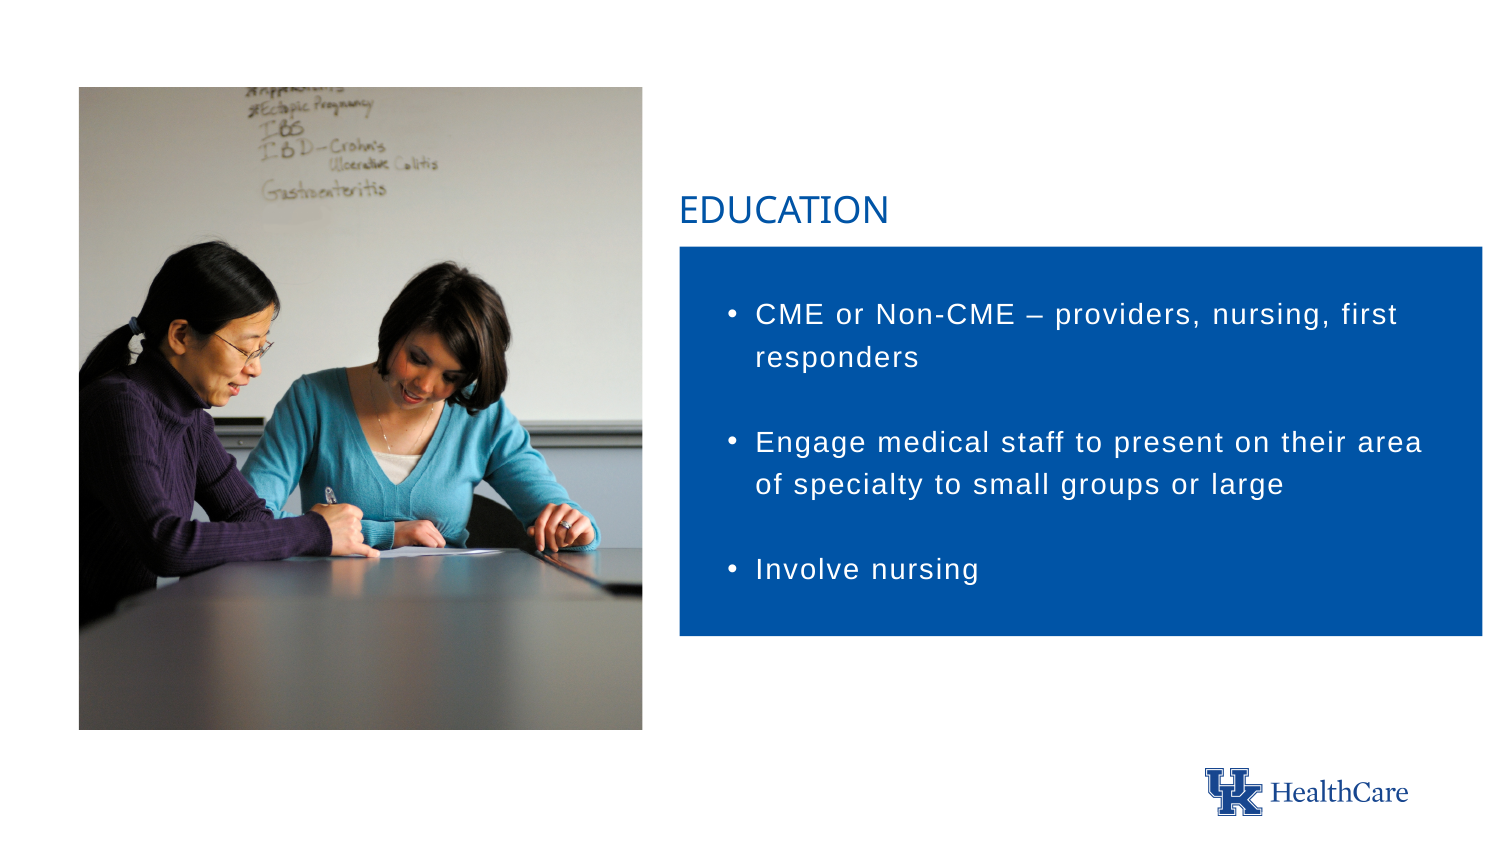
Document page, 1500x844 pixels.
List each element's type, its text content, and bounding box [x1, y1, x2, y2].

text_box [677, 245, 1484, 638]
picture [1205, 768, 1408, 816]
text_box CME or Non-CME – providers, nursing, first responders Engage medical staff to present on their area of specialty to small groups or large Involve nursing [712, 280, 1447, 594]
picture [78, 87, 643, 730]
text_box EDUCATION [663, 178, 1092, 238]
